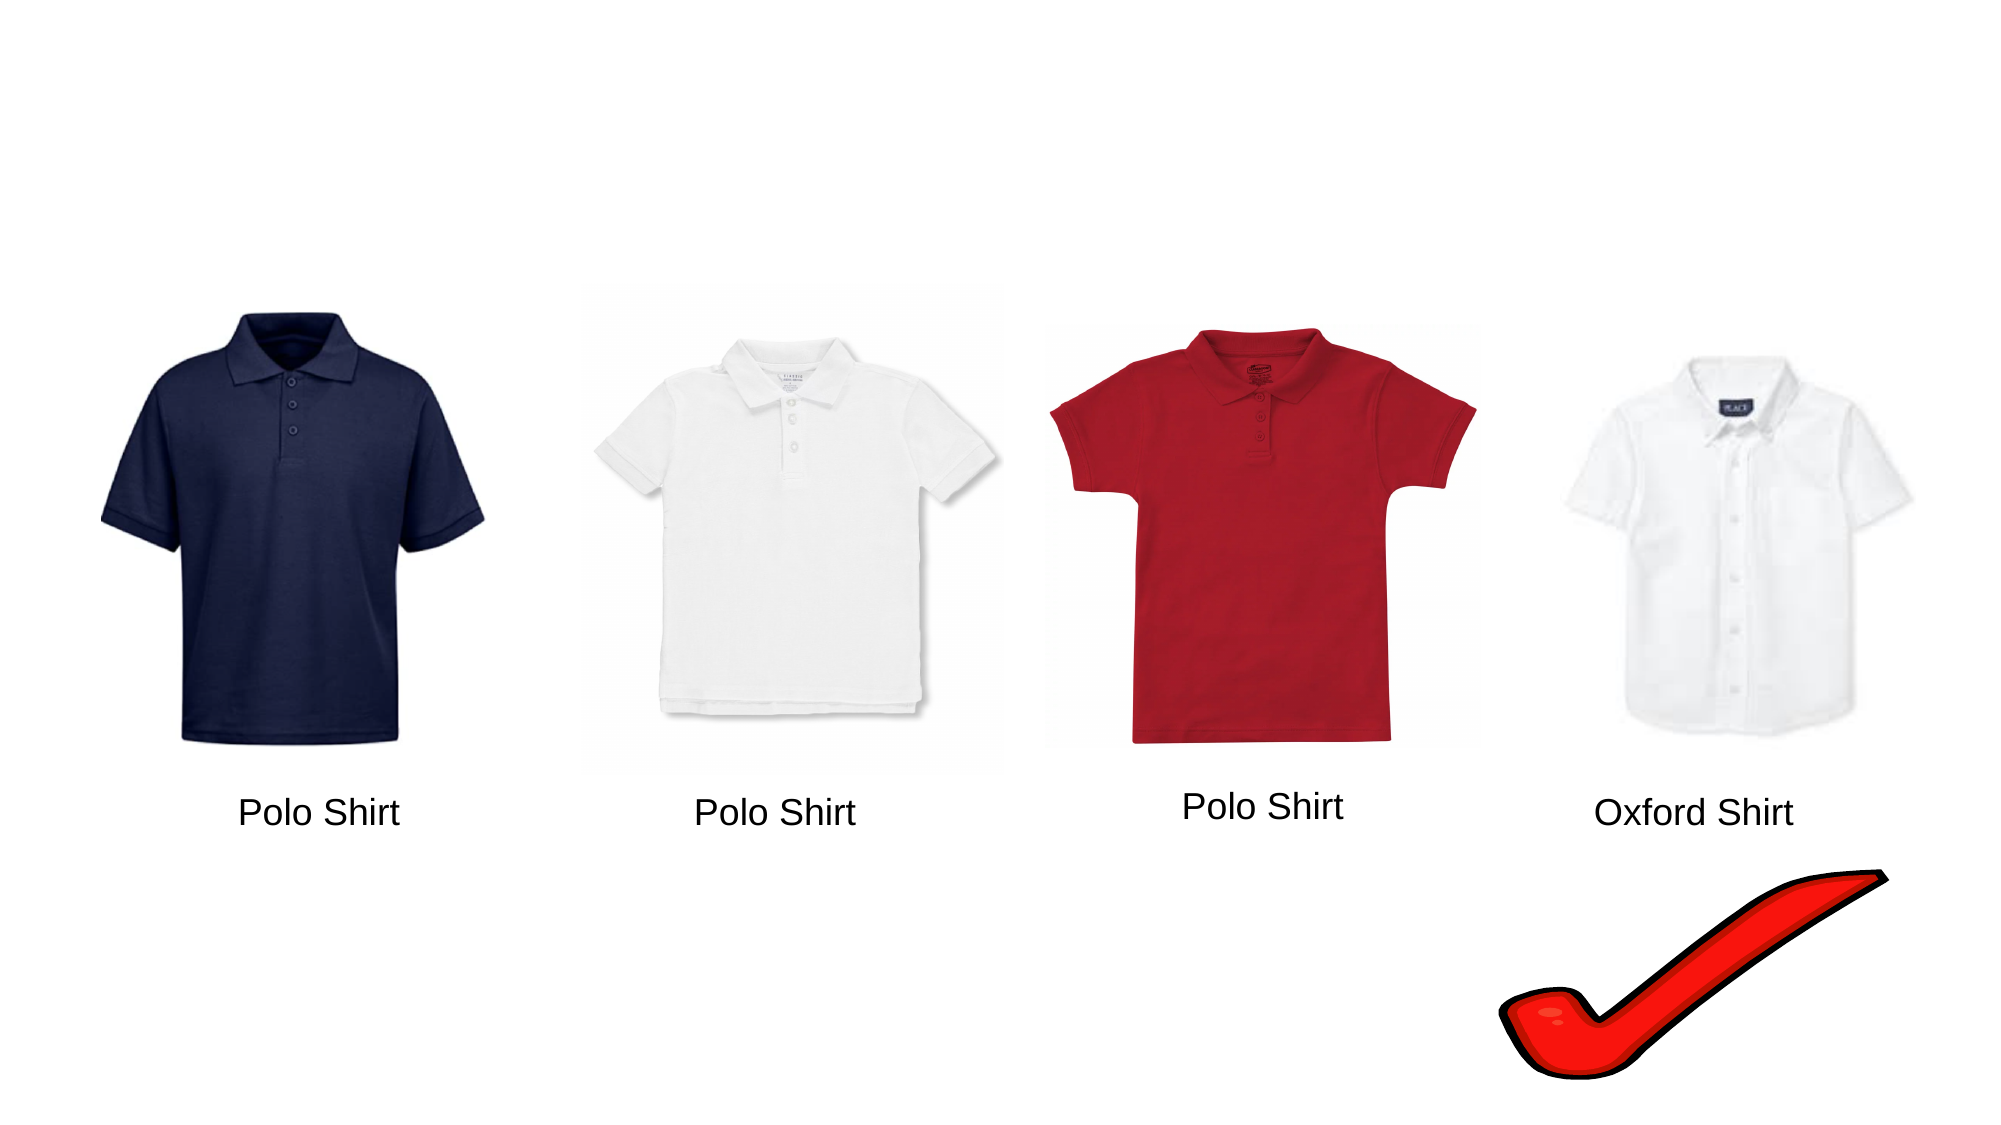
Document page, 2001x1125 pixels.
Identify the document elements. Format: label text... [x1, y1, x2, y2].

picture [1560, 343, 1916, 753]
picture [1045, 324, 1481, 748]
picture [1497, 868, 1891, 1081]
picture [70, 301, 520, 750]
picture [581, 283, 1004, 775]
text_box Oxford Shirt [1531, 781, 1857, 841]
text_box Polo Shirt [1100, 774, 1426, 835]
text_box Polo Shirt [612, 780, 938, 840]
text_box Polo Shirt [156, 780, 482, 840]
